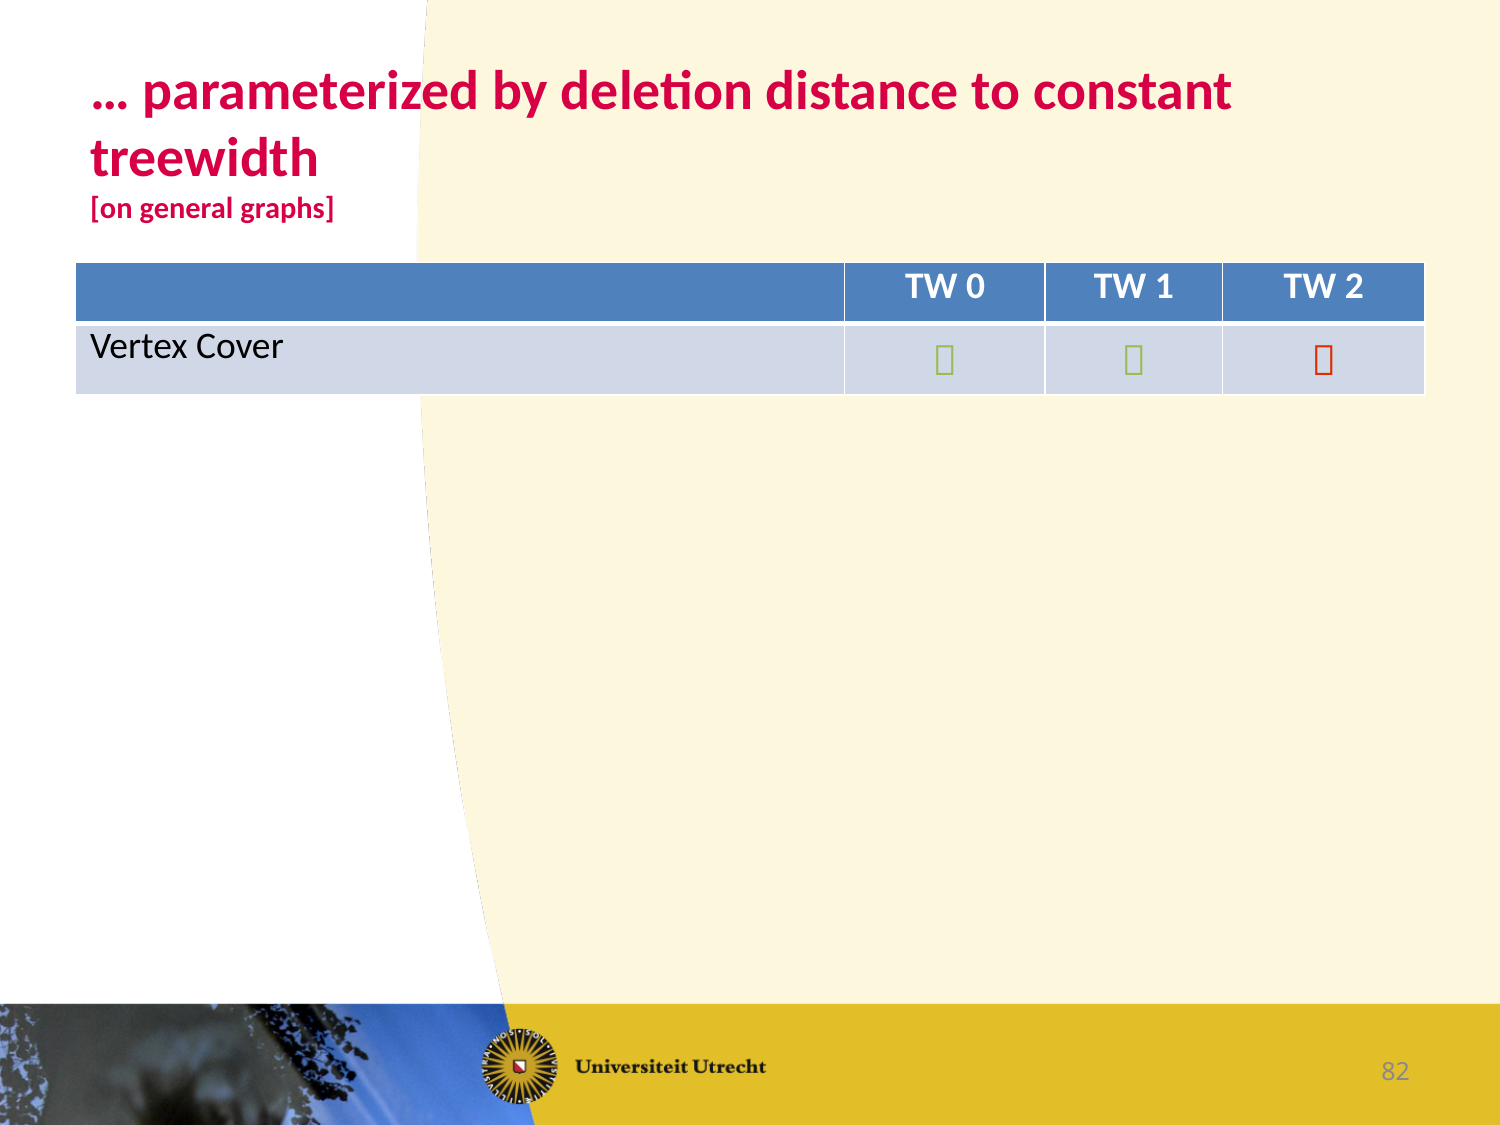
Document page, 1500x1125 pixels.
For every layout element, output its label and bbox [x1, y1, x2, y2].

picture [0, 0, 1500, 1125]
table_header [845, 263, 1044, 321]
table_cell [1046, 326, 1222, 394]
title [74, 44, 1426, 233]
table_cell [76, 326, 844, 394]
table_cell [1223, 326, 1424, 394]
table_header [1046, 263, 1222, 321]
table_cell [845, 326, 1044, 394]
table_header [76, 263, 844, 321]
slide_number [1074, 1042, 1425, 1103]
table_header [1223, 263, 1424, 321]
